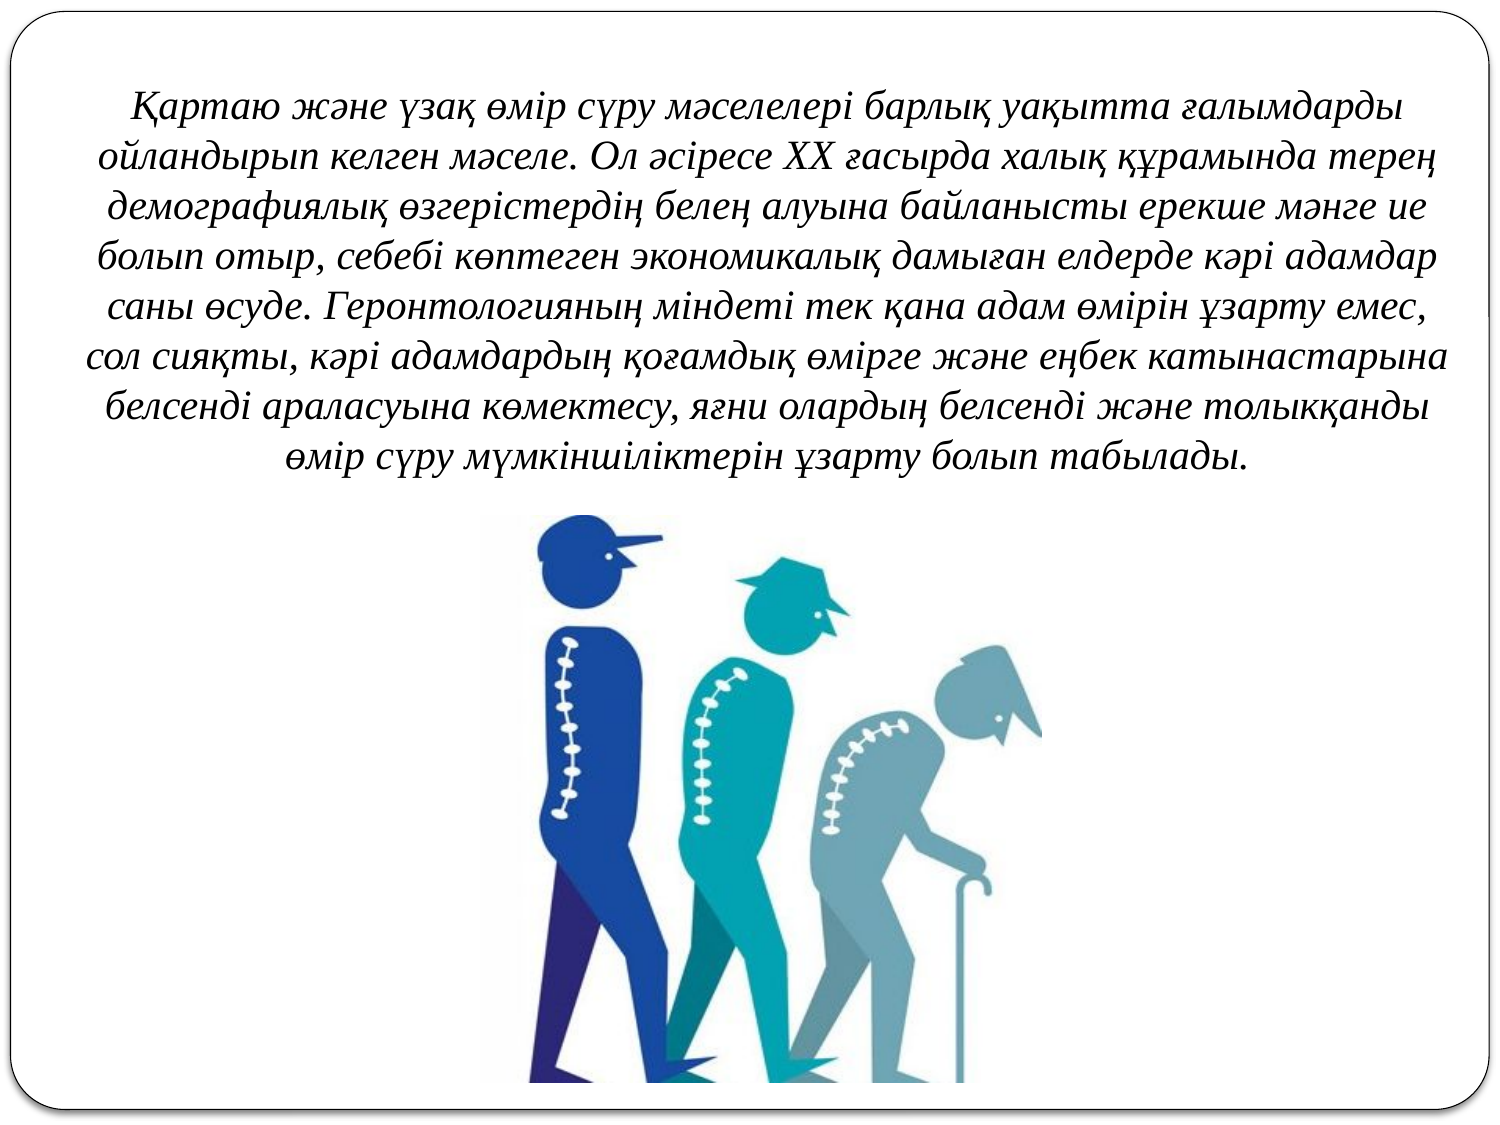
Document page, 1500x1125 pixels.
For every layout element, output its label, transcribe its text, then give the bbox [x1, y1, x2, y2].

text_box Қартаю және үзақ өмір сүру мәселелері барлық уақытта ғалымдарды ойландырып келген мәселе. Ол әсіресе XX ғасырда халық құрамында терең демографиялық өзгерістердің белең алуына байланысты ерекше мәнге ие болып отыр, себебі көптеген экономикалық дамыған елдерде кәрі адамдар саны өсуде. Геронтологияның міндеті тек қана адам өмірін ұзарту емес, сол сияқты, кәрі адамдардың қоғамдық өмірге және еңбек катынастарына белсенді араласуына көмектесу, яғни олардың белсенді және толыкқанды өмір сүру мүмкіншіліктерін ұзарту болып табылады. [70, 70, 1465, 486]
picture [480, 515, 1042, 1083]
